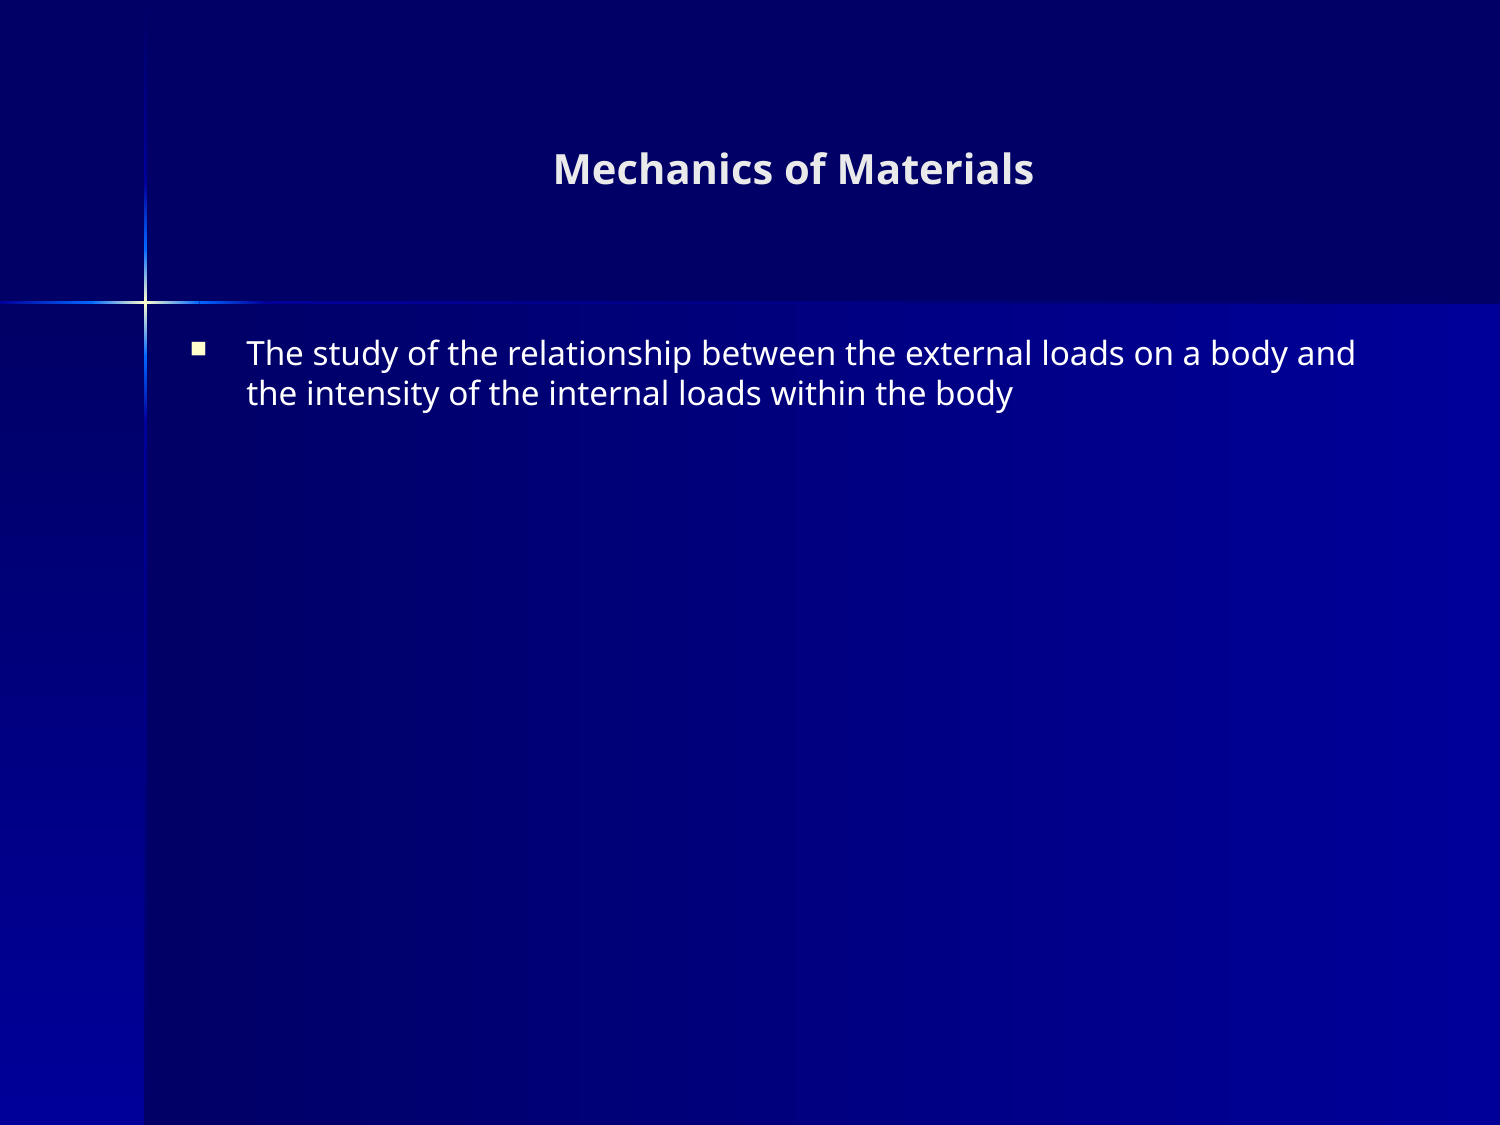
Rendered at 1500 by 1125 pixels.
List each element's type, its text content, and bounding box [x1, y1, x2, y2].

list The study of the relationship between the external loads on a body and the intensity of the internal loads within the body [174, 324, 1413, 1001]
title Mechanics of Materials [174, 49, 1413, 286]
